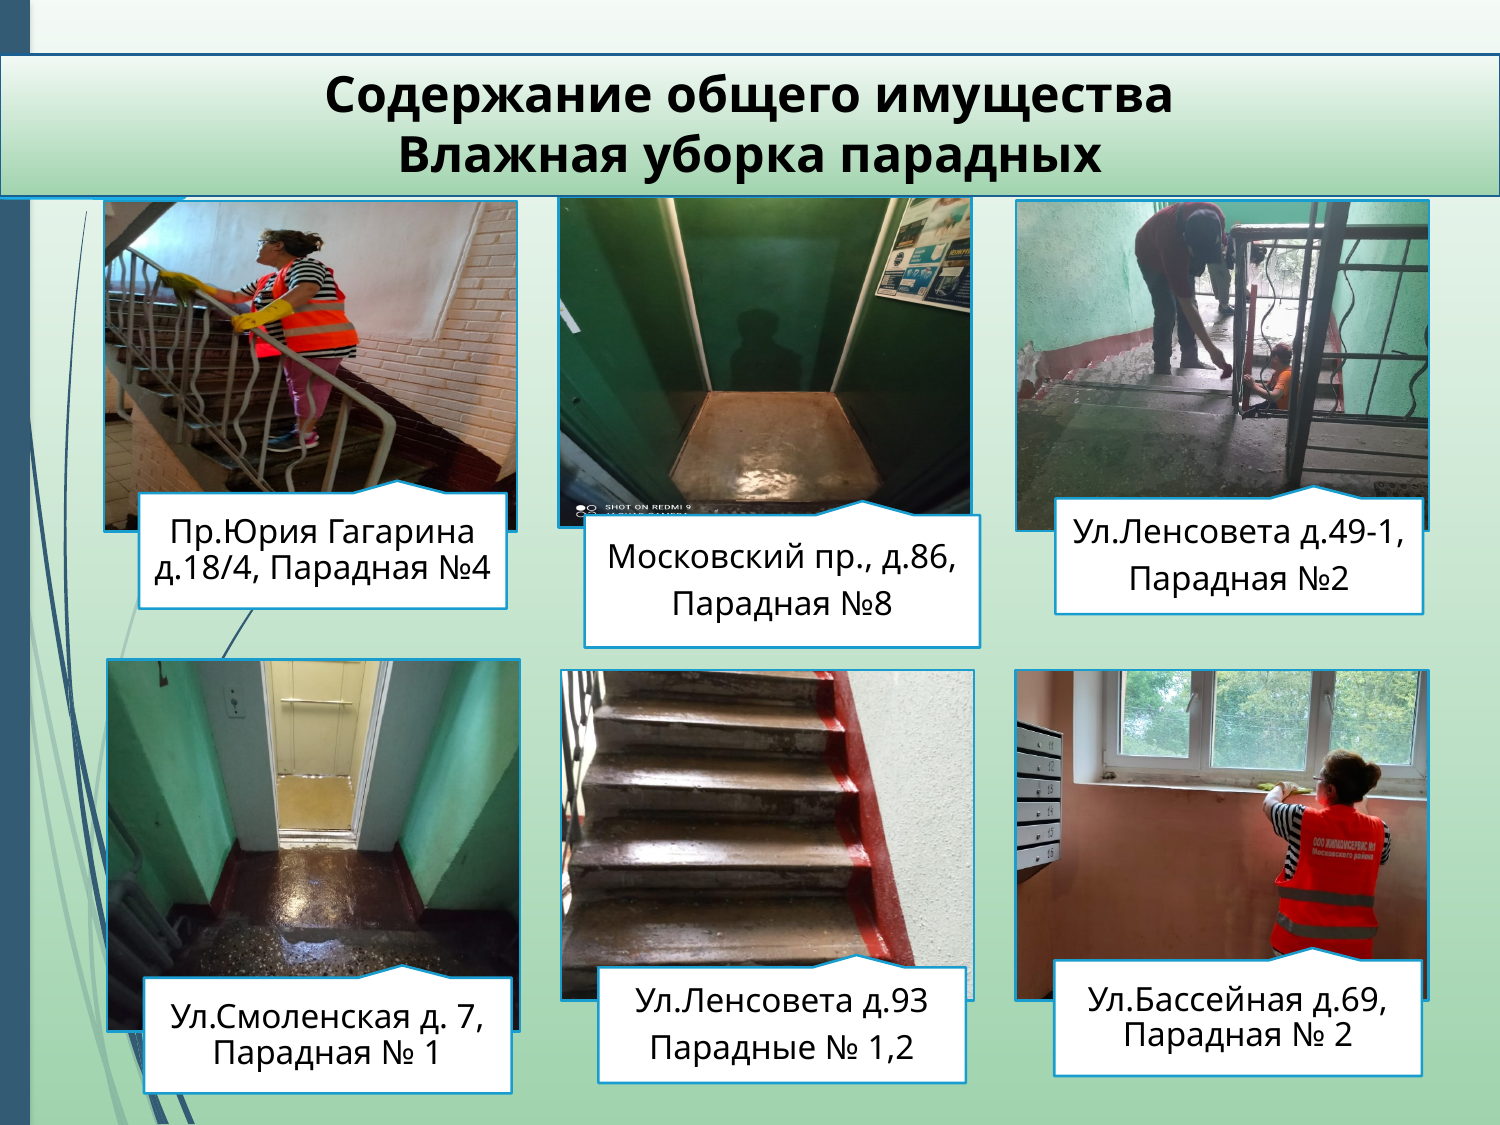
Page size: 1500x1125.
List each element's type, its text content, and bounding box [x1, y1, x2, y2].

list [76, 195, 1459, 1095]
text_box Содержание общего имущества Влажная уборка парадных [0, 53, 1500, 197]
